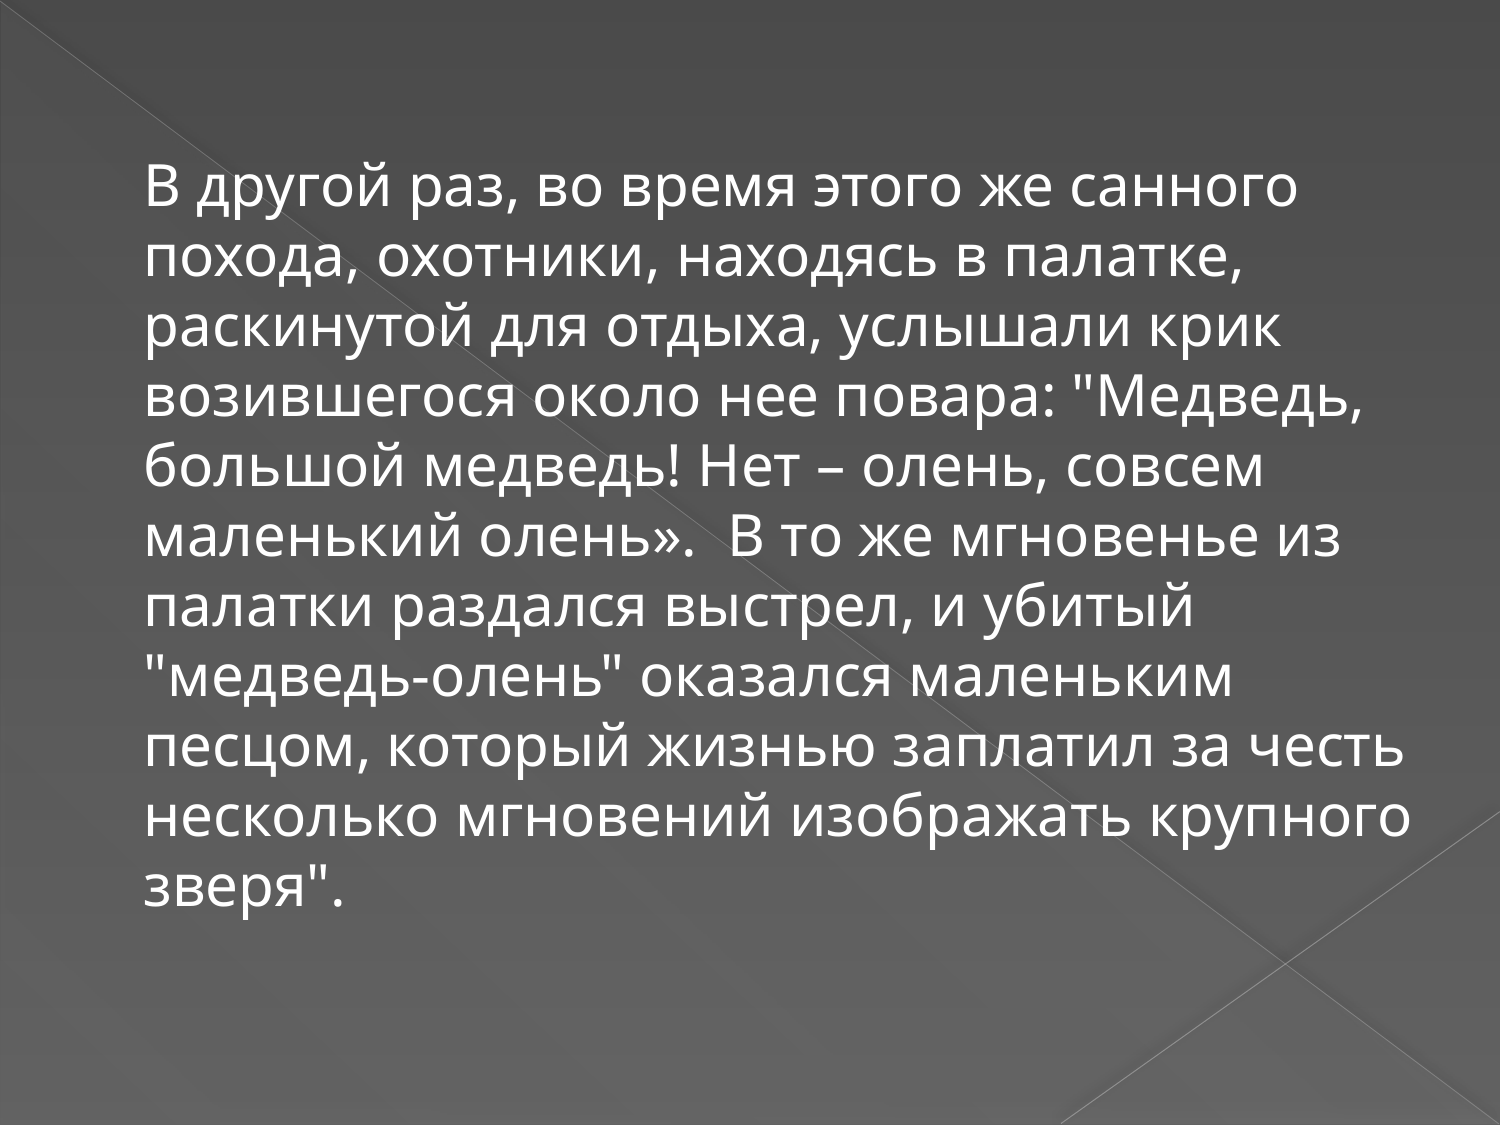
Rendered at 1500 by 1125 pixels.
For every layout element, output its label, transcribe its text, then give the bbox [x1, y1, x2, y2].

text_box В другой раз, во время этого же санного похода, охотники, находясь в палатке, раскинутой для отдыха, услышали крик возившегося около нее повара: "Медведь, большой медведь! Hет – олень, совсем маленький олень». В то же мгновенье из палатки раздался выстрел, и убитый "медведь-олень" оказался маленьким песцом, который жизнью заплатил за честь несколько мгновений изображать крупного зверя". [128, 140, 1430, 996]
